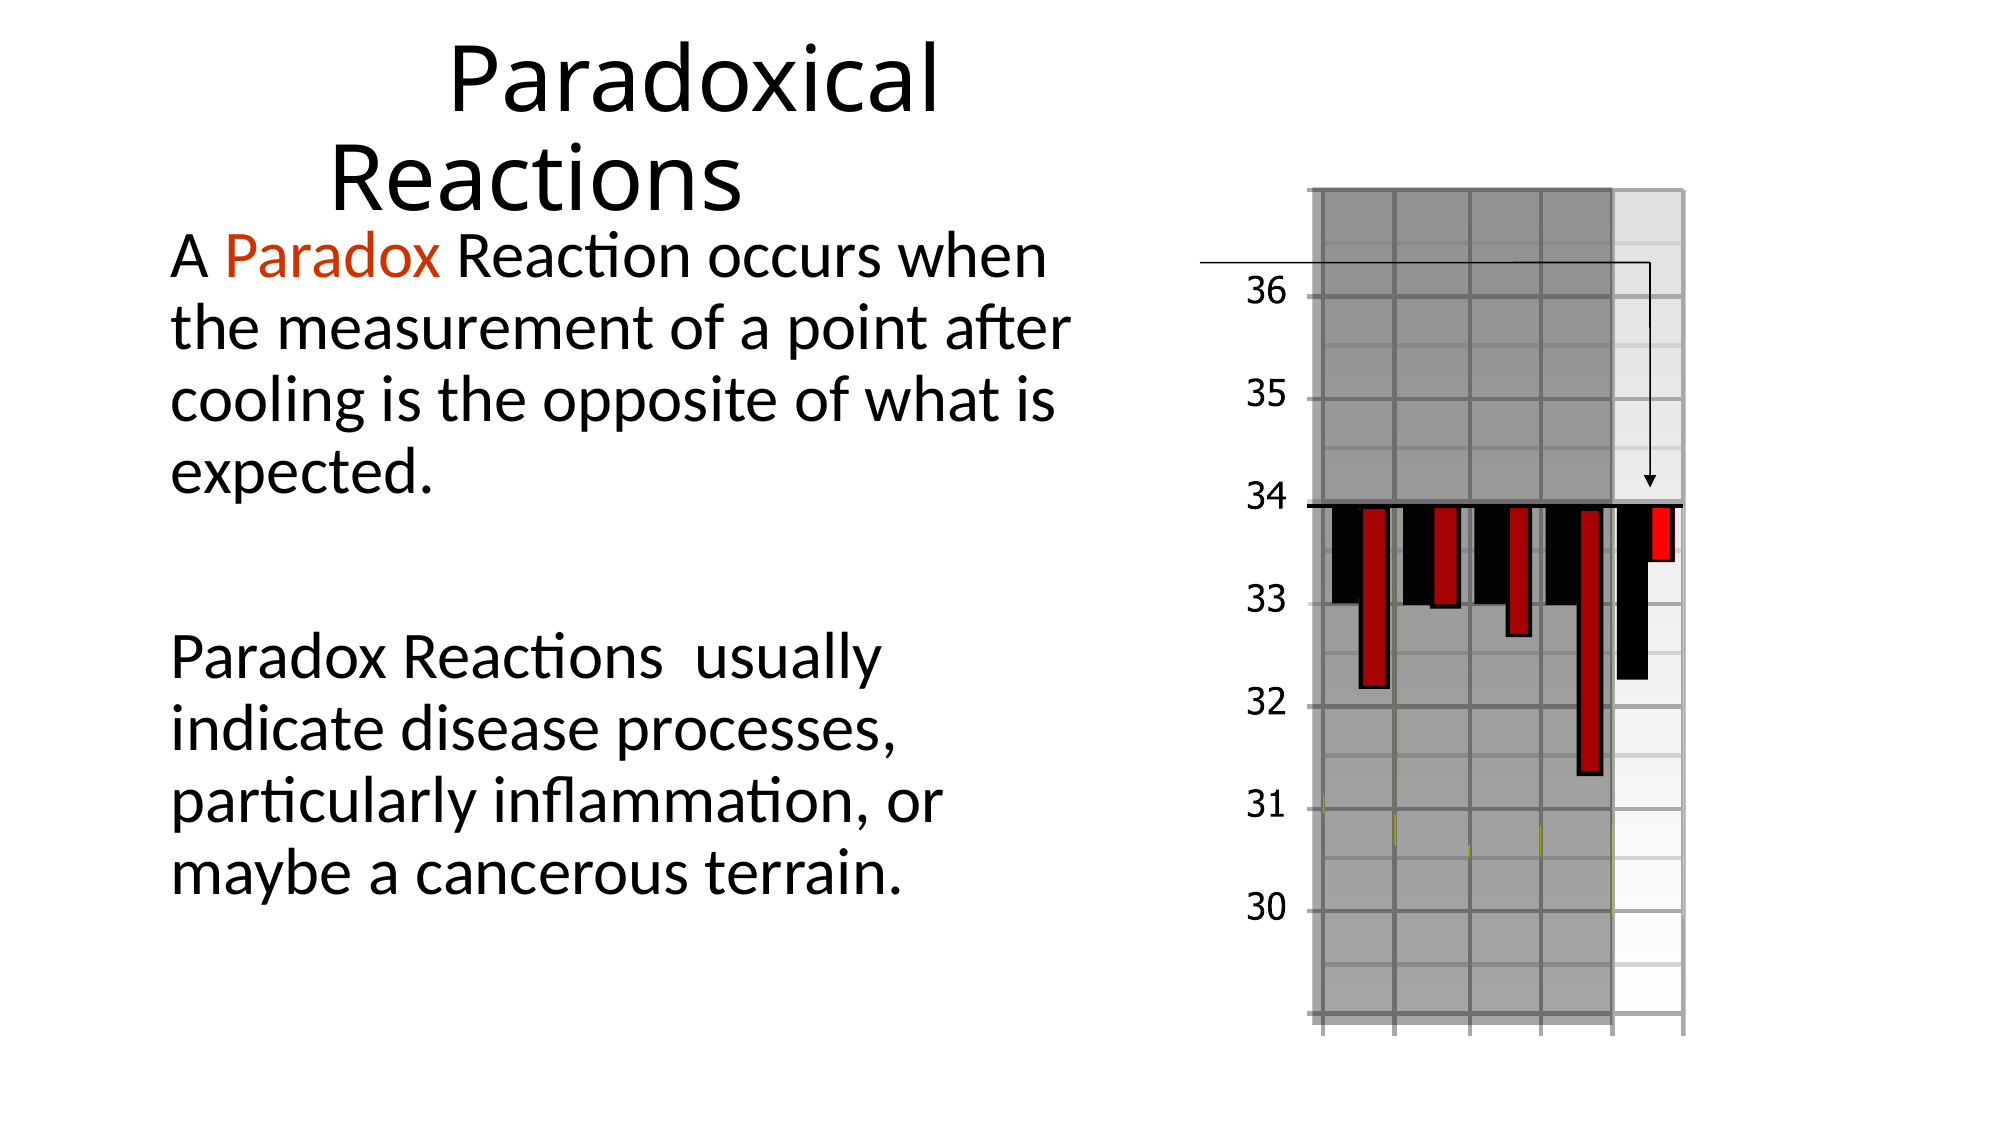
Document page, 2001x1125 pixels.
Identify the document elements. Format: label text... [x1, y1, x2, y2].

title Paradoxical Reactions [312, 15, 1263, 248]
list A Paradox Reaction occurs when the measurement of a point after cooling is the opposite of what is expected. Paradox Reactions usually indicate disease processes, particularly inflammation, or maybe a cancerous terrain. [118, 212, 1127, 1000]
picture [1246, 187, 1686, 1036]
